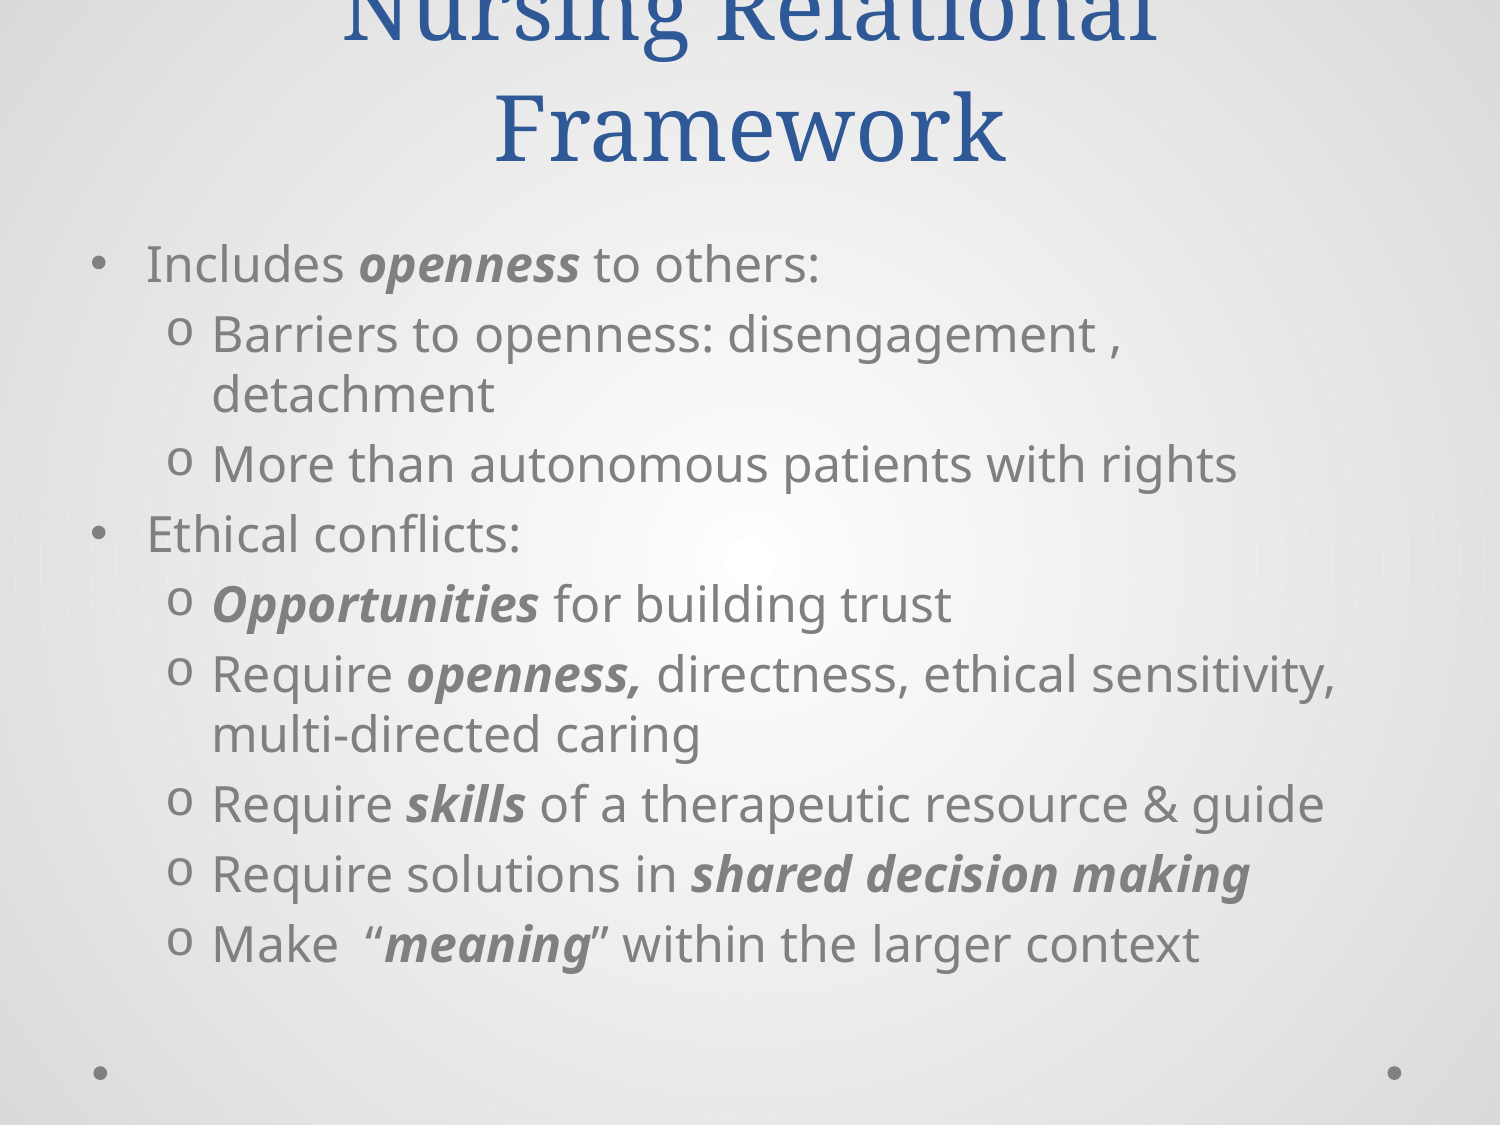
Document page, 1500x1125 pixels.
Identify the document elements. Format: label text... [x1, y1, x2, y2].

title Nursing Relational Framework [75, 37, 1425, 188]
list Includes openness to others: Barriers to openness: disengagement , detachment More than autonomous patients with rights Ethical conflicts: Opportunities for building trust Require openness, directness, ethical sensitivity, multi-directed caring Require skills of a therapeutic resource & guide Require solutions in shared decision making Make “meaning” within the larger context [75, 224, 1413, 1075]
